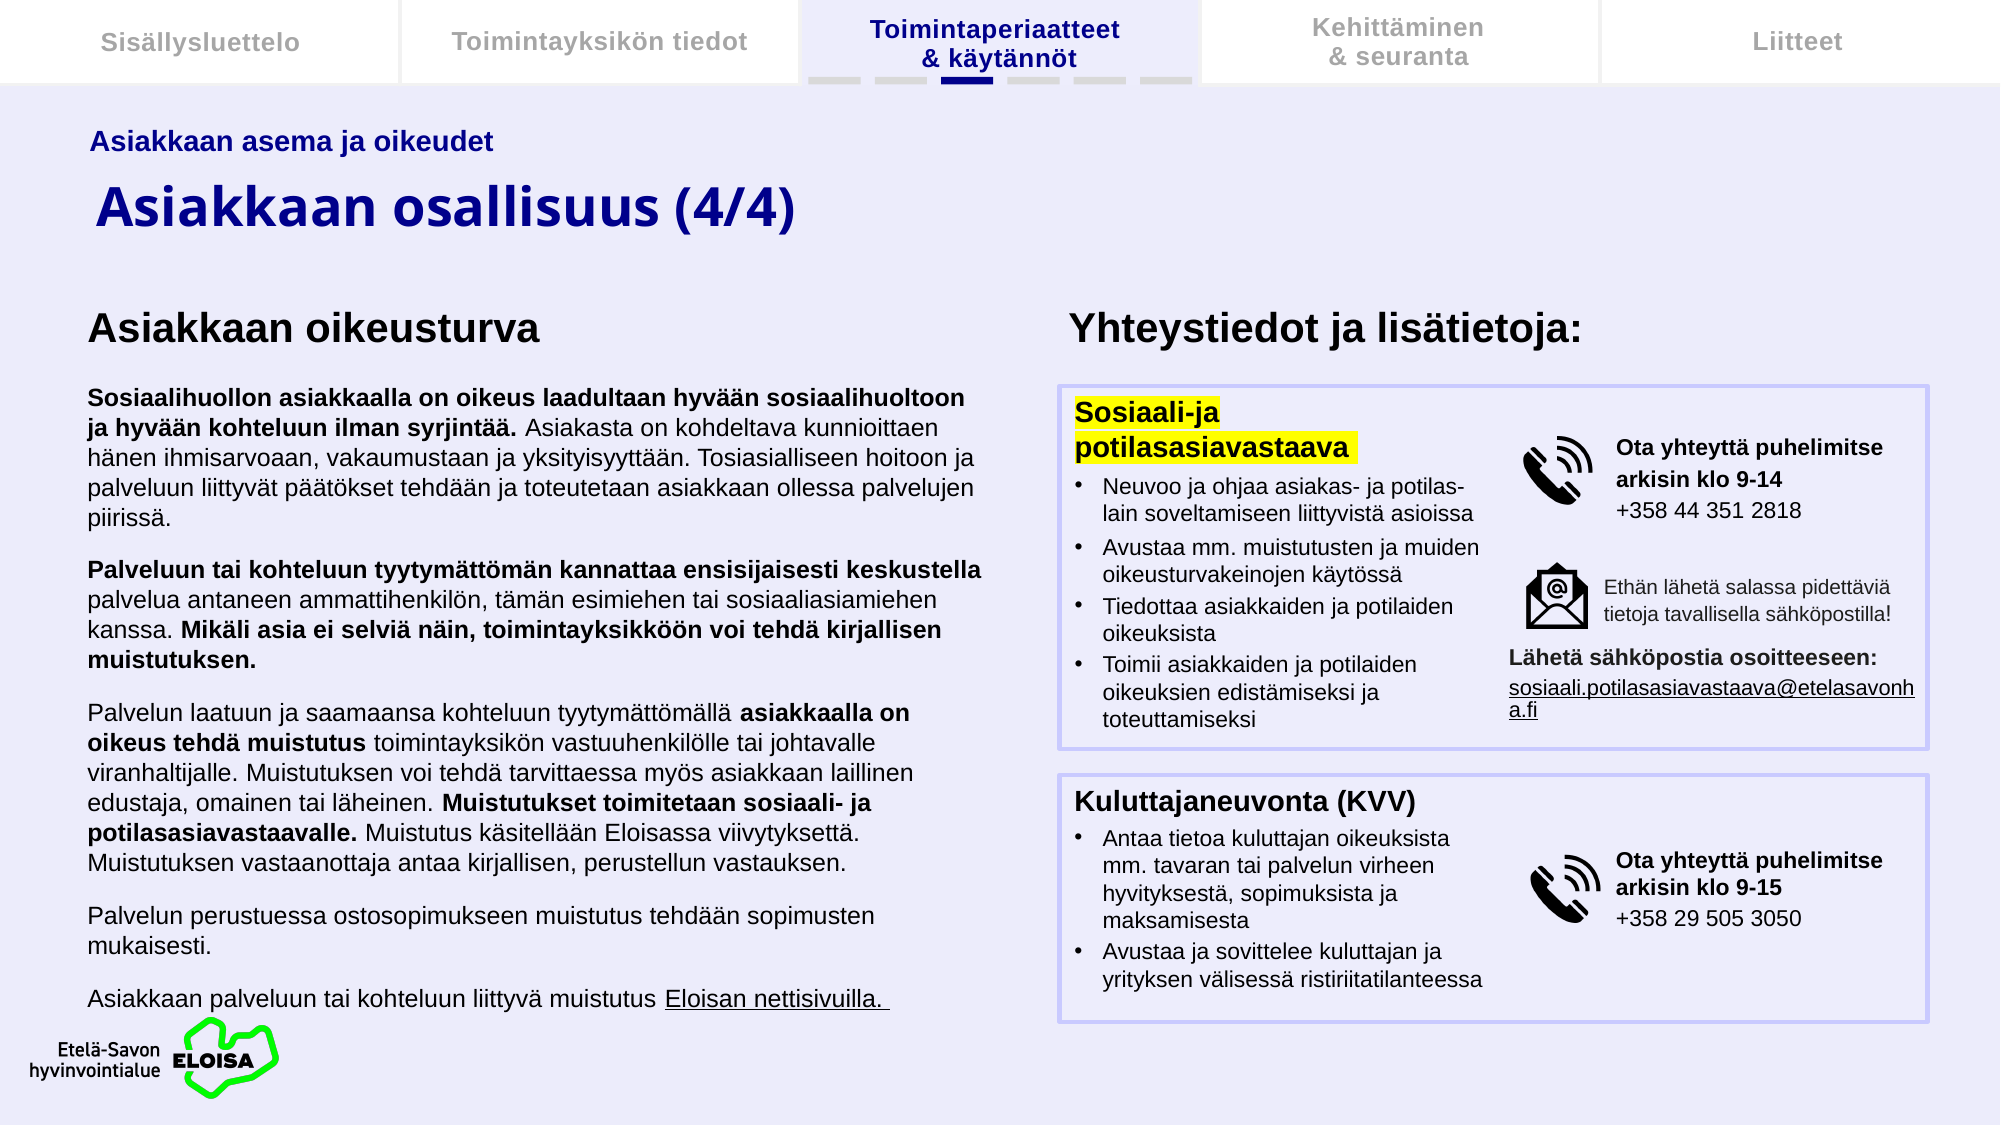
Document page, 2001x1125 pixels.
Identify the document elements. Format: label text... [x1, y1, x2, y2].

picture [25, 1010, 286, 1105]
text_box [1059, 385, 1934, 769]
text_box Yhteystiedot ja lisätietoja: [1053, 298, 1752, 369]
text_box Asiakkaan asema ja oikeudet [74, 122, 510, 158]
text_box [808, 76, 1193, 85]
title Asiakkaan osallisuus (4/4) [81, 137, 1934, 280]
text_box Asiakkaan oikeusturva Sosiaalihuollon asiakkaalla on oikeus laadultaan hyvään sosiaalihuoltoon ja hyvään kohteluun ilman syrjintää. Asiakasta on kohdeltava kunnioittaen hänen ihmisarvoaan, vakaumustaan ja yksityisyyttään. Tosiasialliseen hoitoon ja palveluun liittyvät päätökset tehdään ja toteutetaan asiakkaan ollessa palvelujen piirissä. Palveluun tai kohteluun tyytymättömän kannattaa ensisijaisesti keskustella palvelua antaneen ammattihenkilön, tämän esimiehen tai sosiaaliasiamiehen kanssa. Mikäli asia ei selviä näin, toimintayksikköön voi tehdä kirjallisen muistutuksen. Palvelun laatuun ja saamaansa kohteluun tyytymättömällä asiakkaalla on oikeus tehdä muistutus toimintayksikön vastuuhenkilölle tai johtavalle viranhaltijalle. Muistutuksen voi tehdä tarvittaessa myös asiakkaan laillinen edustaja, omainen tai läheinen. Muistutukset toimitetaan sosiaali- ja potilasasiavastaavalle. Muistutus käsitellään Eloisassa viivytyksettä. Muistutuksen vastaanottaja antaa kirjallisen, perustellun vastauksen. Palvelun perustuessa ostosopimukseen muistutus tehdään sopimusten mukaisesti. Asiakkaan palveluun tai kohteluun liittyvä muistutus Eloisan nettisivuilla. [72, 298, 1008, 1023]
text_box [1059, 774, 1928, 1022]
